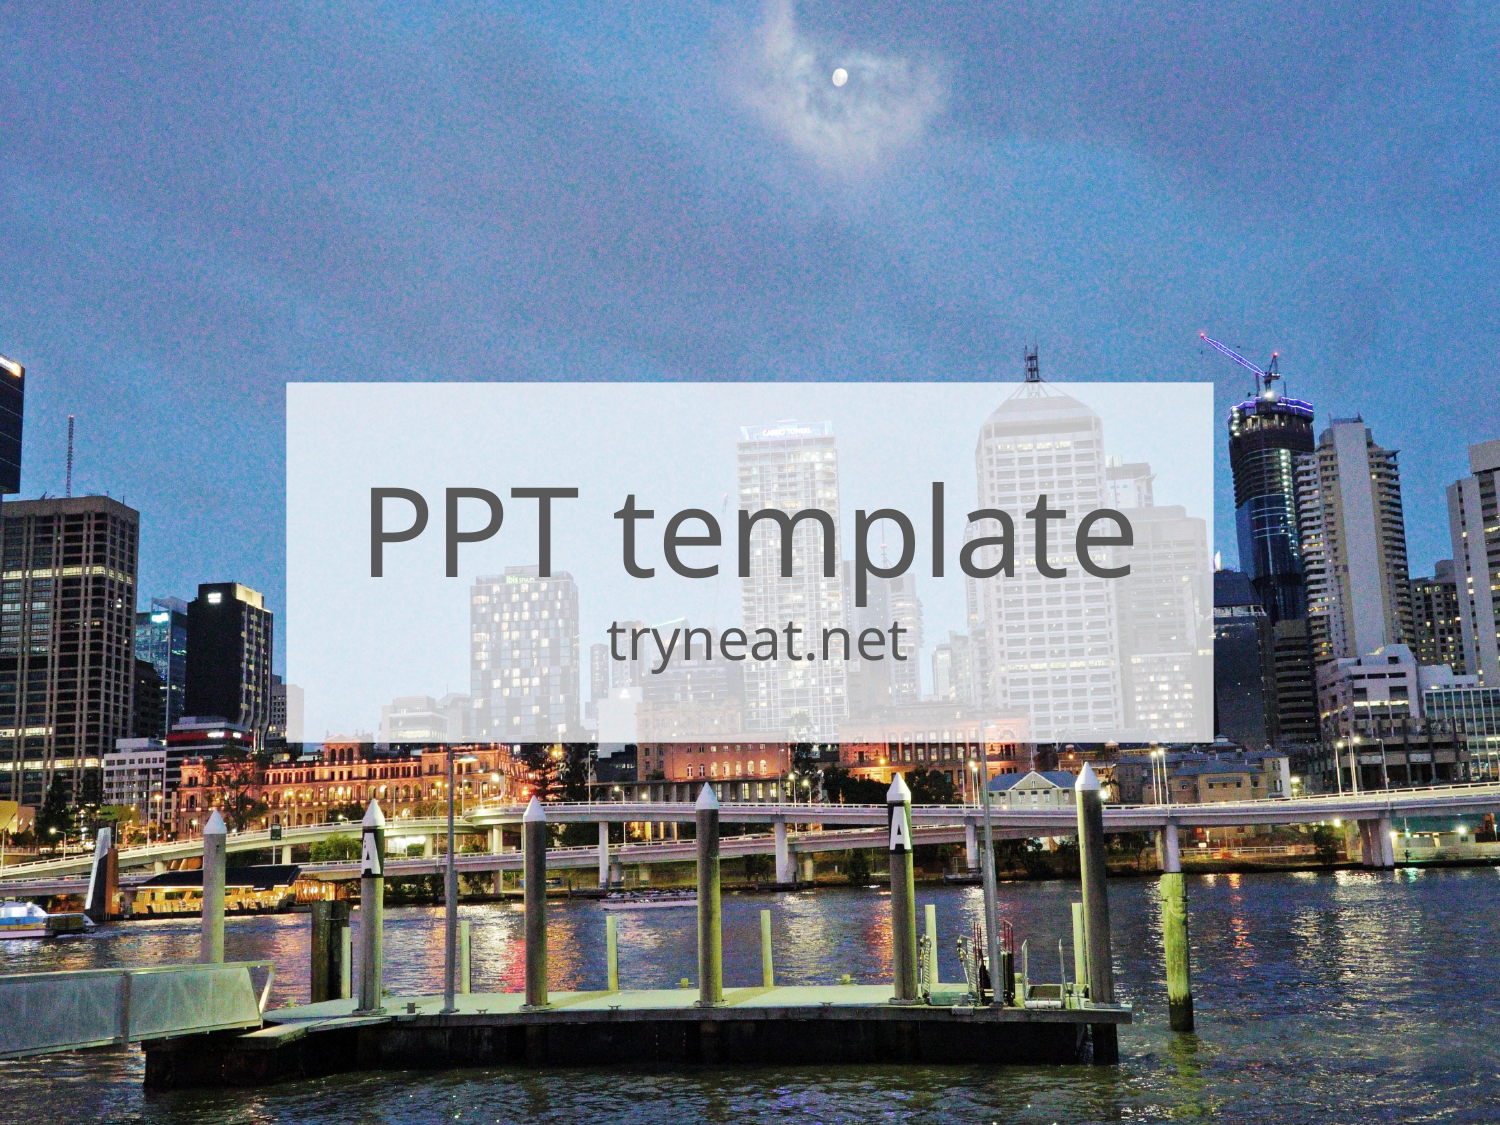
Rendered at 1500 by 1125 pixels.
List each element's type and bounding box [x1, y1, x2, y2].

text_box [0, 0, 1500, 1125]
